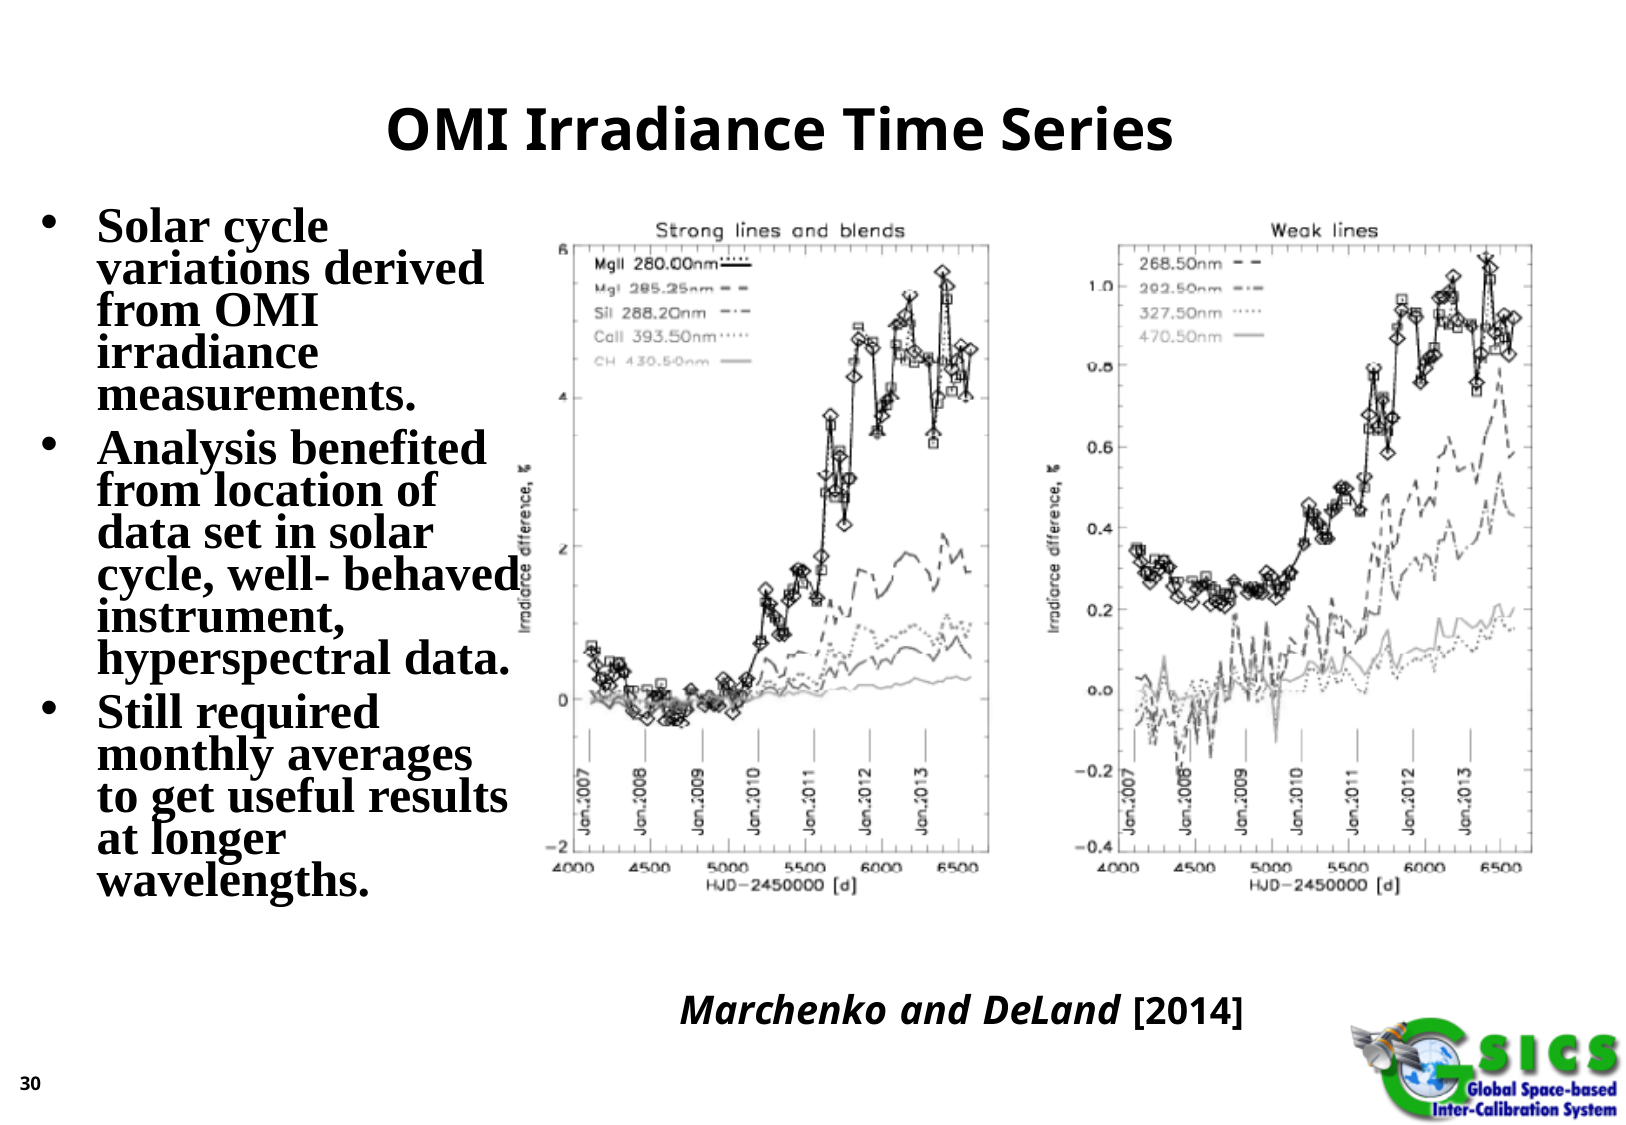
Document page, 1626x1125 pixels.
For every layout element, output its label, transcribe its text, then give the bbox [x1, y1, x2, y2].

text_box [495, 211, 1585, 911]
picture [1343, 1010, 1625, 1125]
text_box Solar cycle variations derived from OMI irradiance measurements. Analysis benefited from location of data set in solar cycle, well- behaved instrument, hyperspectral data. Still required monthly averages to get useful results at longer wavelengths. [38, 209, 539, 906]
title OMI Irradiance Time Series [109, 24, 1450, 211]
text_box Marchenko and DeLand [2014] [677, 985, 1355, 1033]
